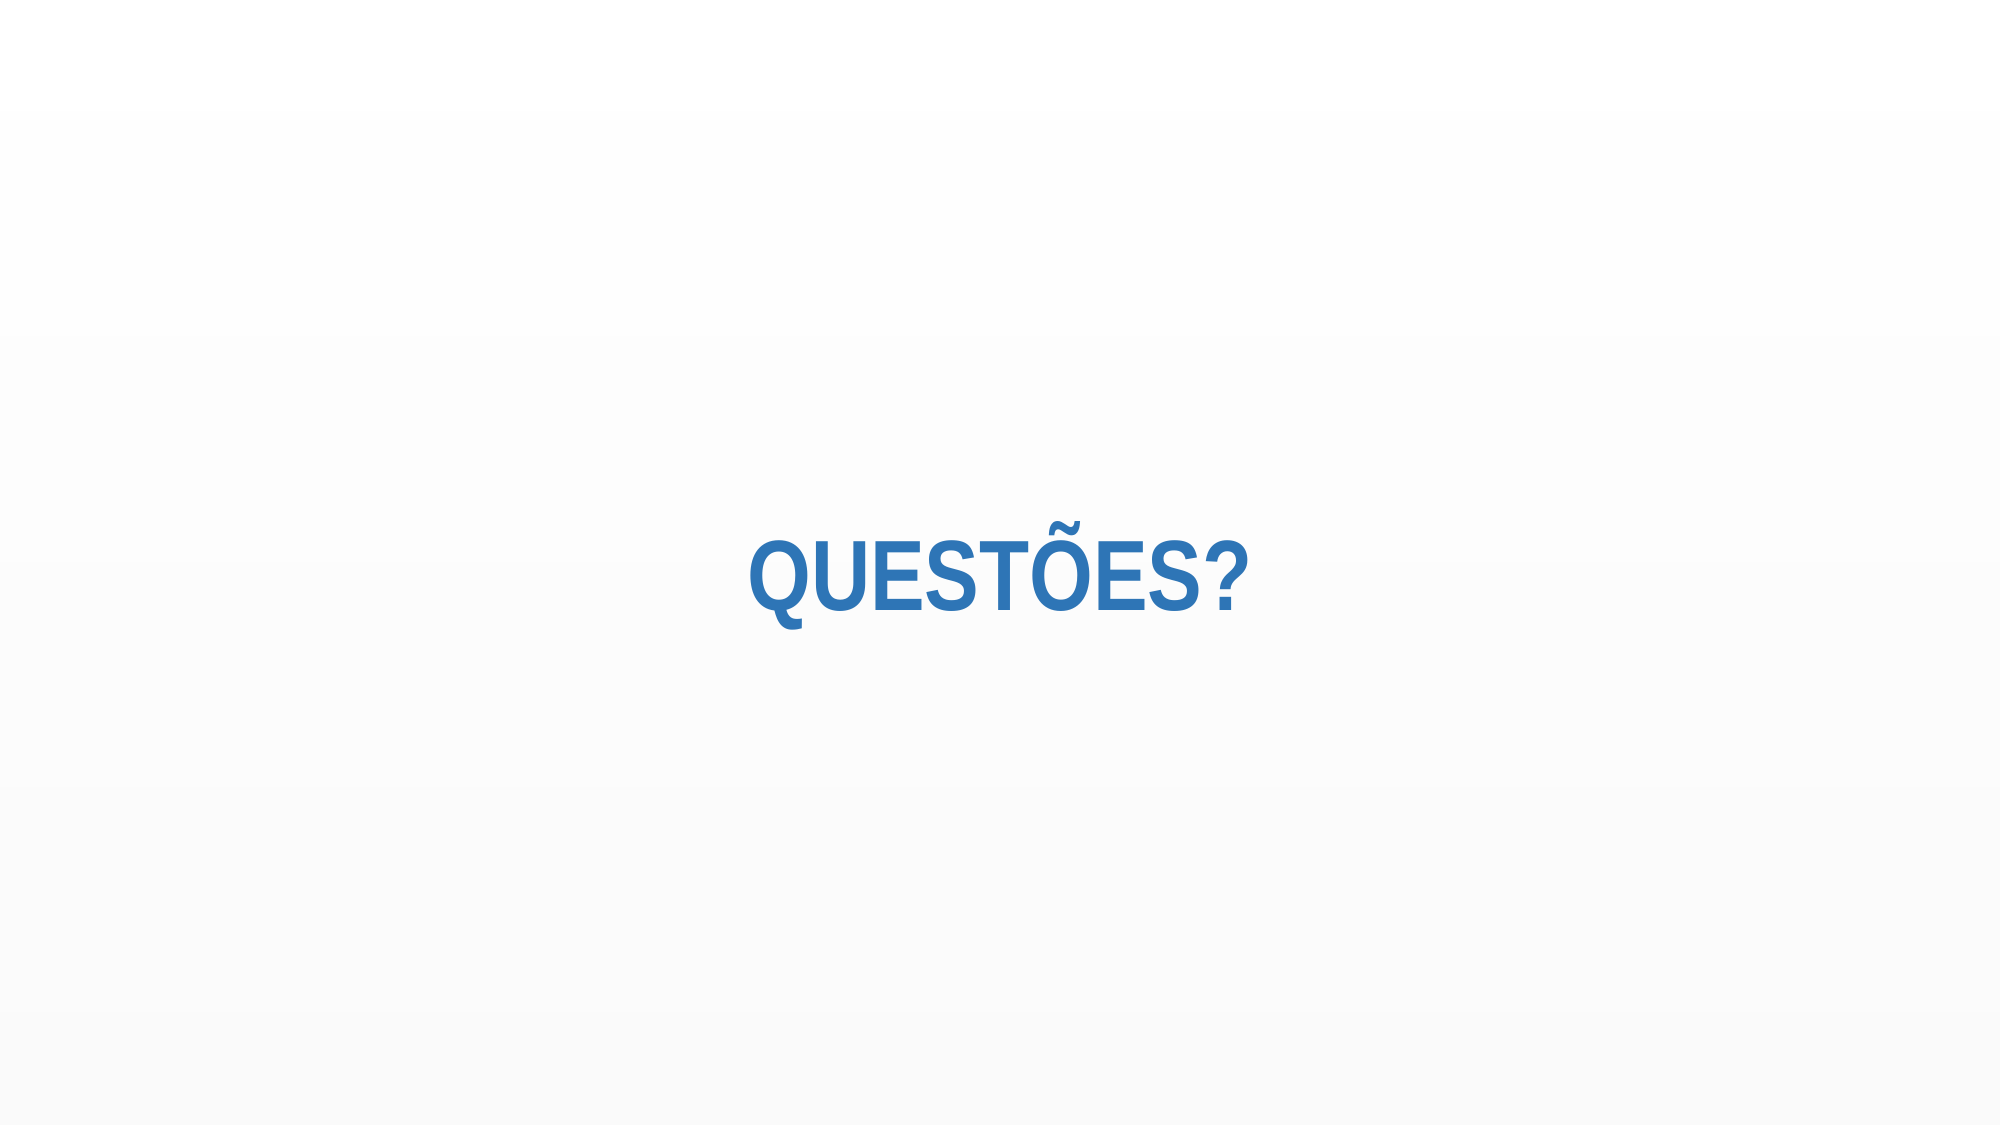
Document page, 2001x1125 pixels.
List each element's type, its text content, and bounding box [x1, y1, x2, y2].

text_box QUESTÕES? [732, 502, 1269, 638]
